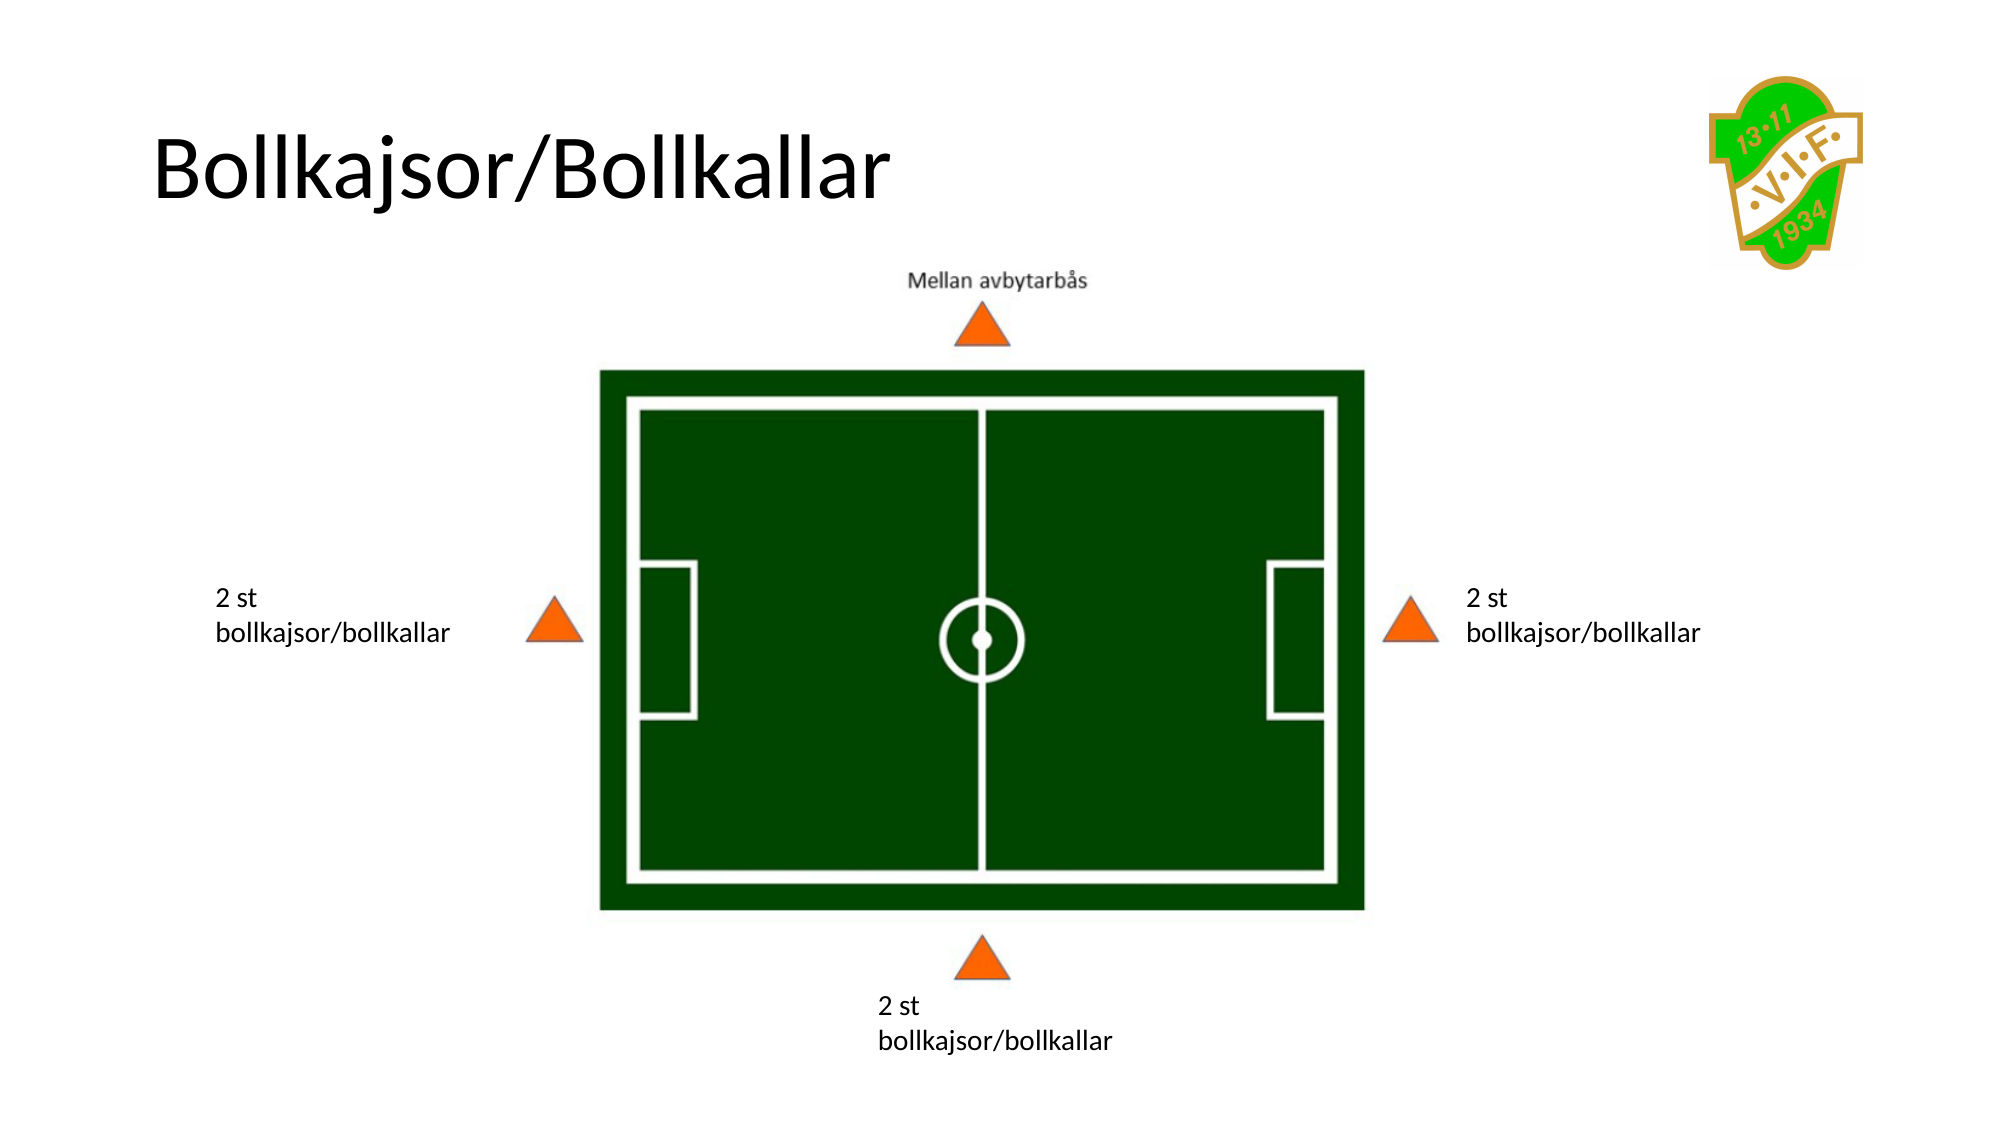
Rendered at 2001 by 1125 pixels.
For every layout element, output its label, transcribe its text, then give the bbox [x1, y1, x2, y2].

title Bollkajsor/Bollkallar [137, 59, 1863, 278]
picture [471, 235, 1472, 993]
text_box 2 st bollkajsor/bollkallar [1476, 571, 1760, 656]
text_box 2 st bollkajsor/bollkallar [863, 1002, 1172, 1064]
text_box 2 st bollkajsor/bollkallar [200, 571, 466, 656]
